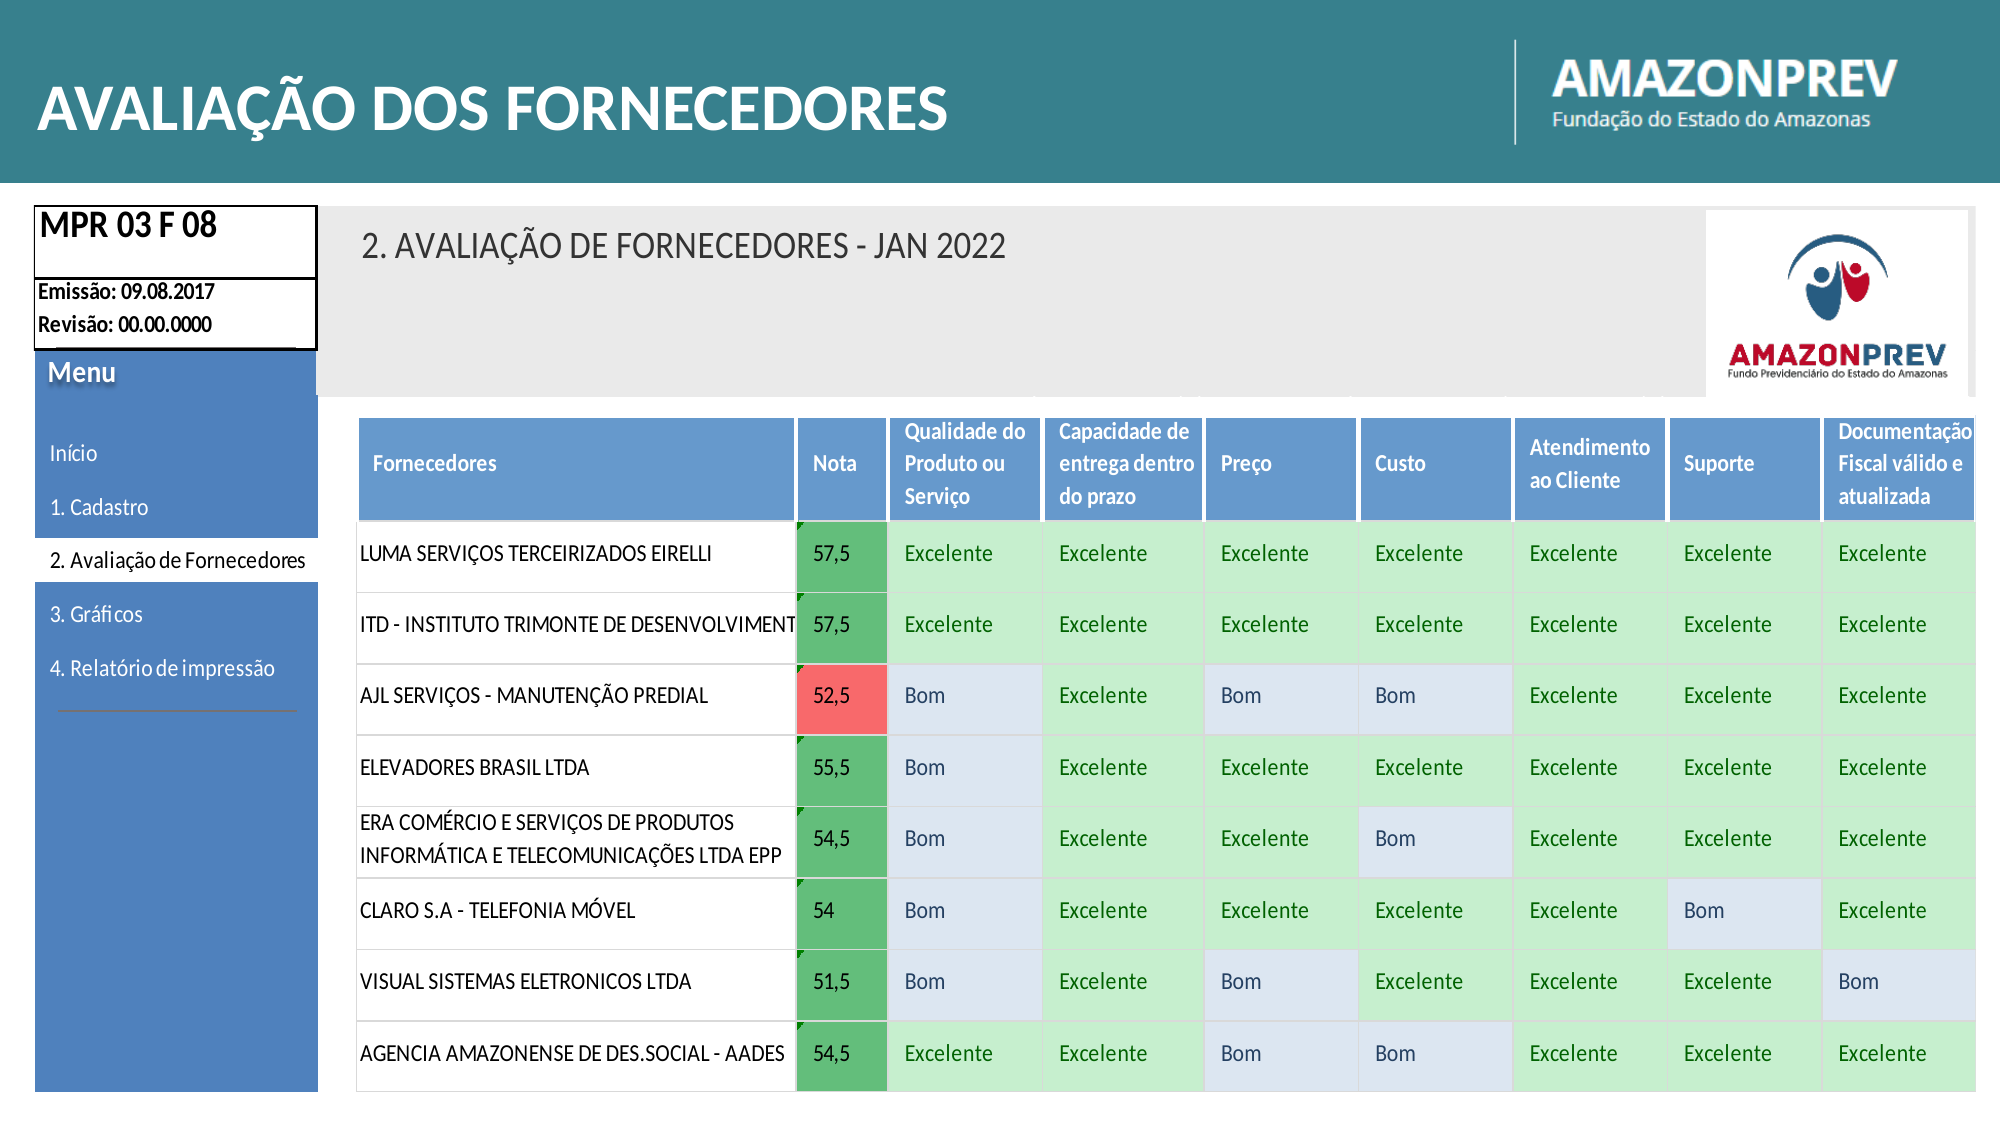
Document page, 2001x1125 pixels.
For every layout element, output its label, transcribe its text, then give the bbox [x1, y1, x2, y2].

title AVALIAÇÃO DOS FORNECEDORES [22, 183, 1748, 218]
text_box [0, 0, 2000, 183]
picture [33, 205, 1977, 1094]
